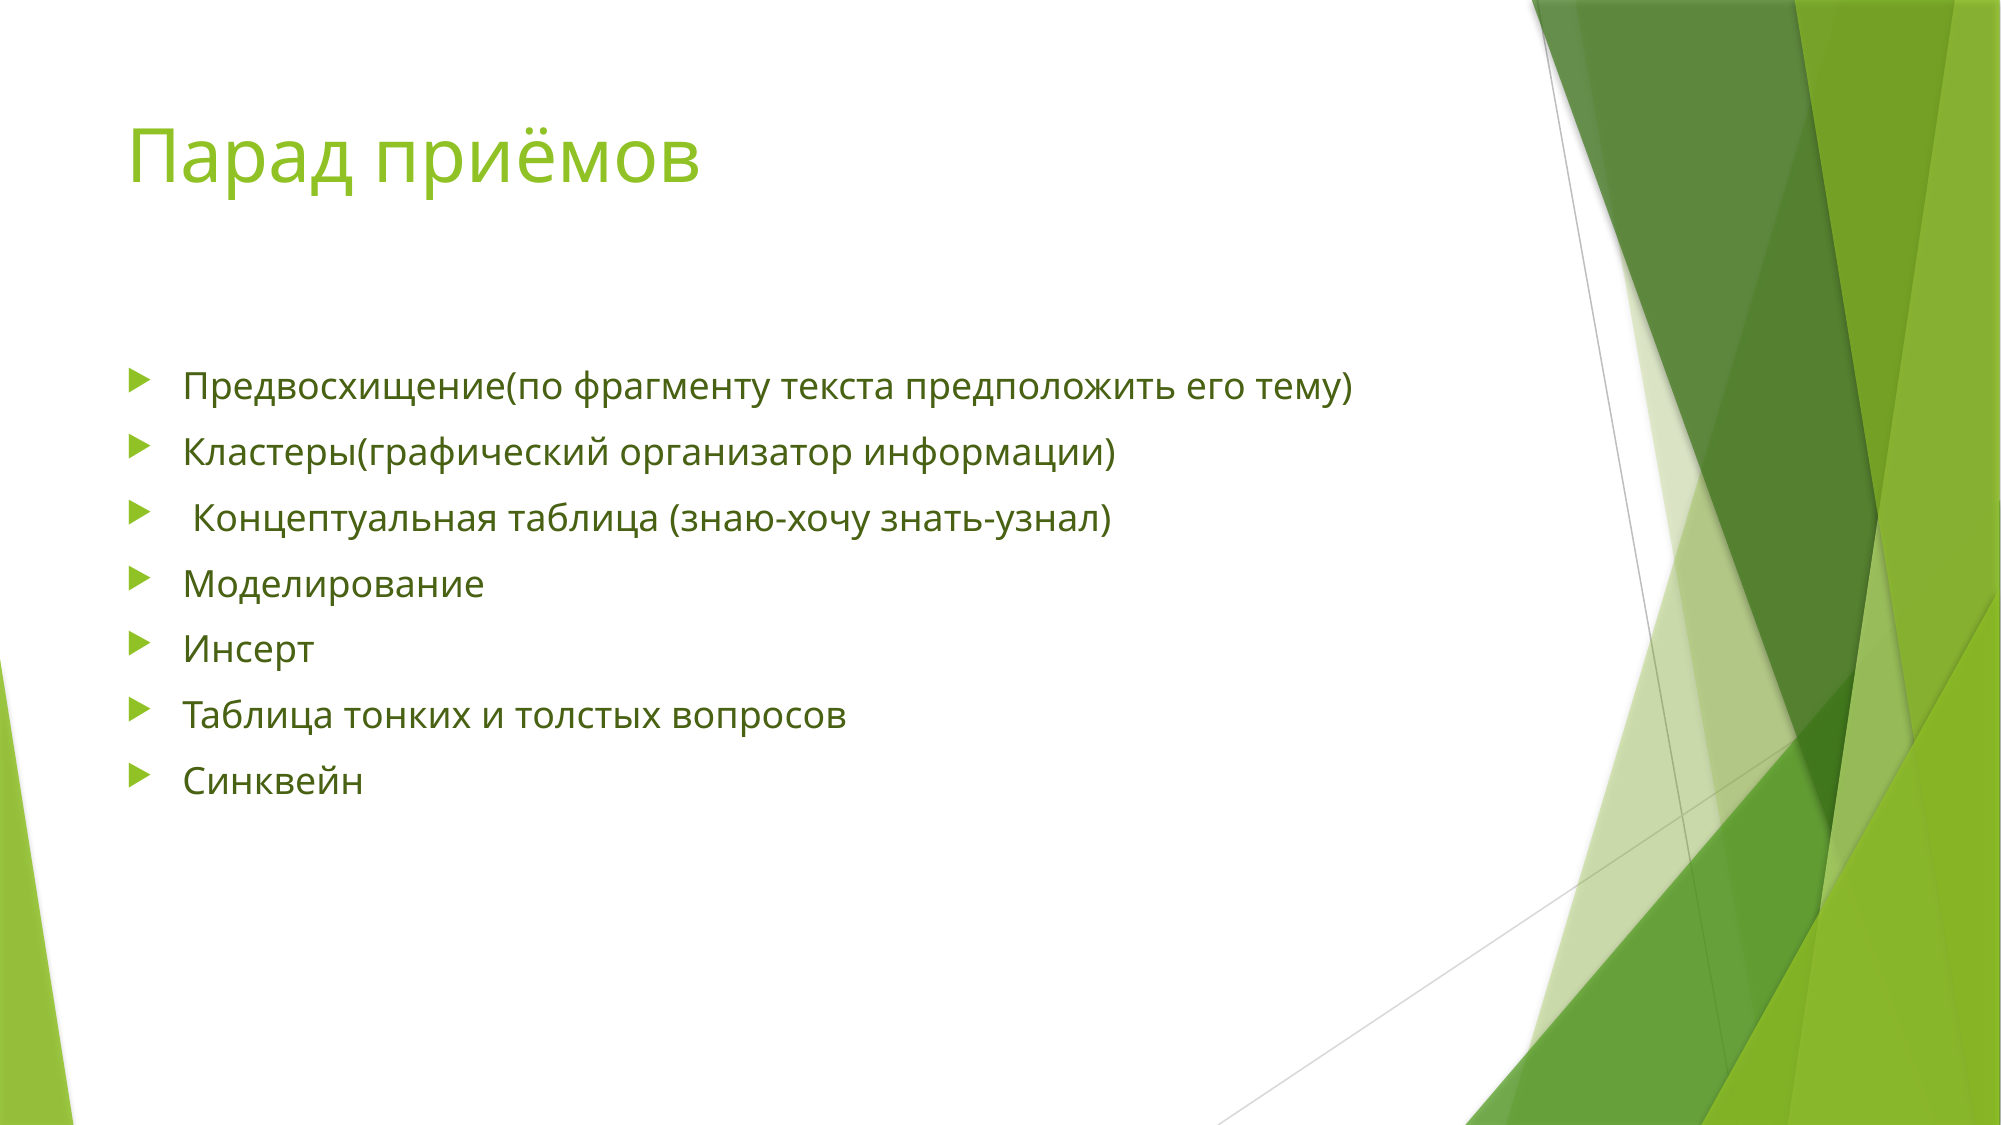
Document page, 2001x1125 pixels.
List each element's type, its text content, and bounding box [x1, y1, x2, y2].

list Предвосхищение(по фрагменту текста предположить его тему) Кластеры(графический организатор информации) Концептуальная таблица (знаю-хочу знать-узнал) Моделирование Инсерт Таблица тонких и толстых вопросов Синквейн [111, 354, 1522, 1000]
title Парад приёмов [111, 99, 1522, 317]
